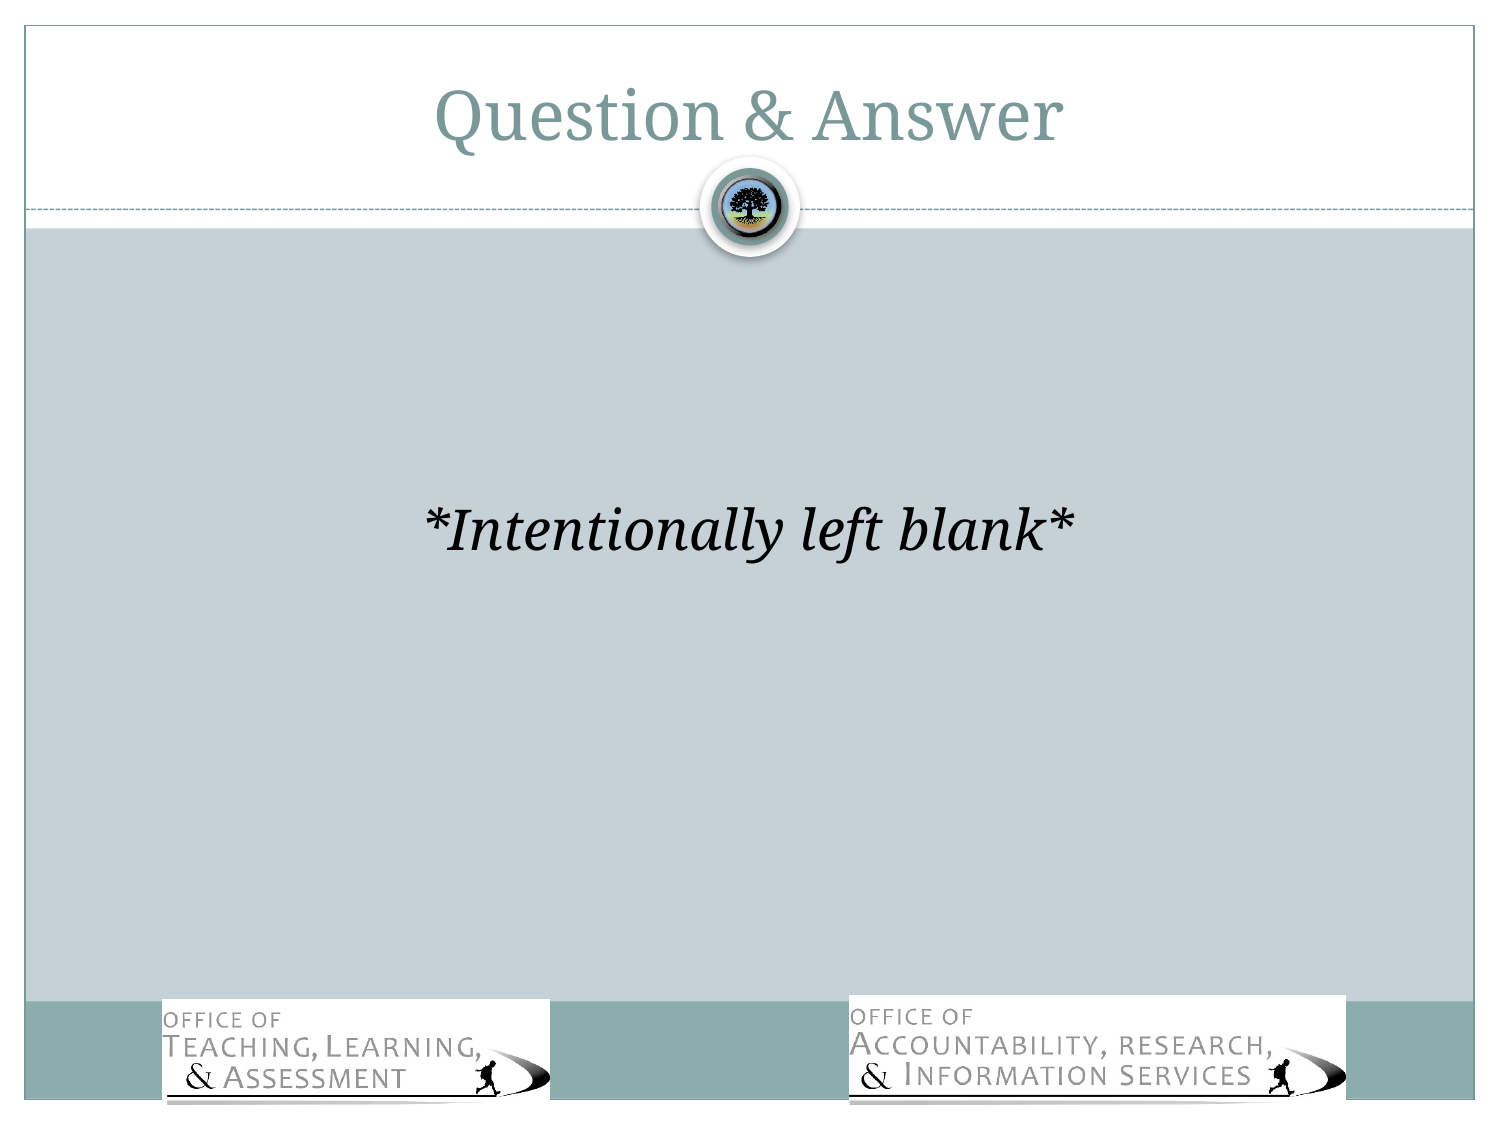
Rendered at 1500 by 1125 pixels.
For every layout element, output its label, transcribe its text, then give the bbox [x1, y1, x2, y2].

picture [715, 172, 788, 244]
title Question & Answer [49, 37, 1450, 162]
picture [162, 1001, 550, 1105]
picture [849, 1001, 1346, 1105]
list *Intentionally left blank* [49, 250, 1445, 1001]
